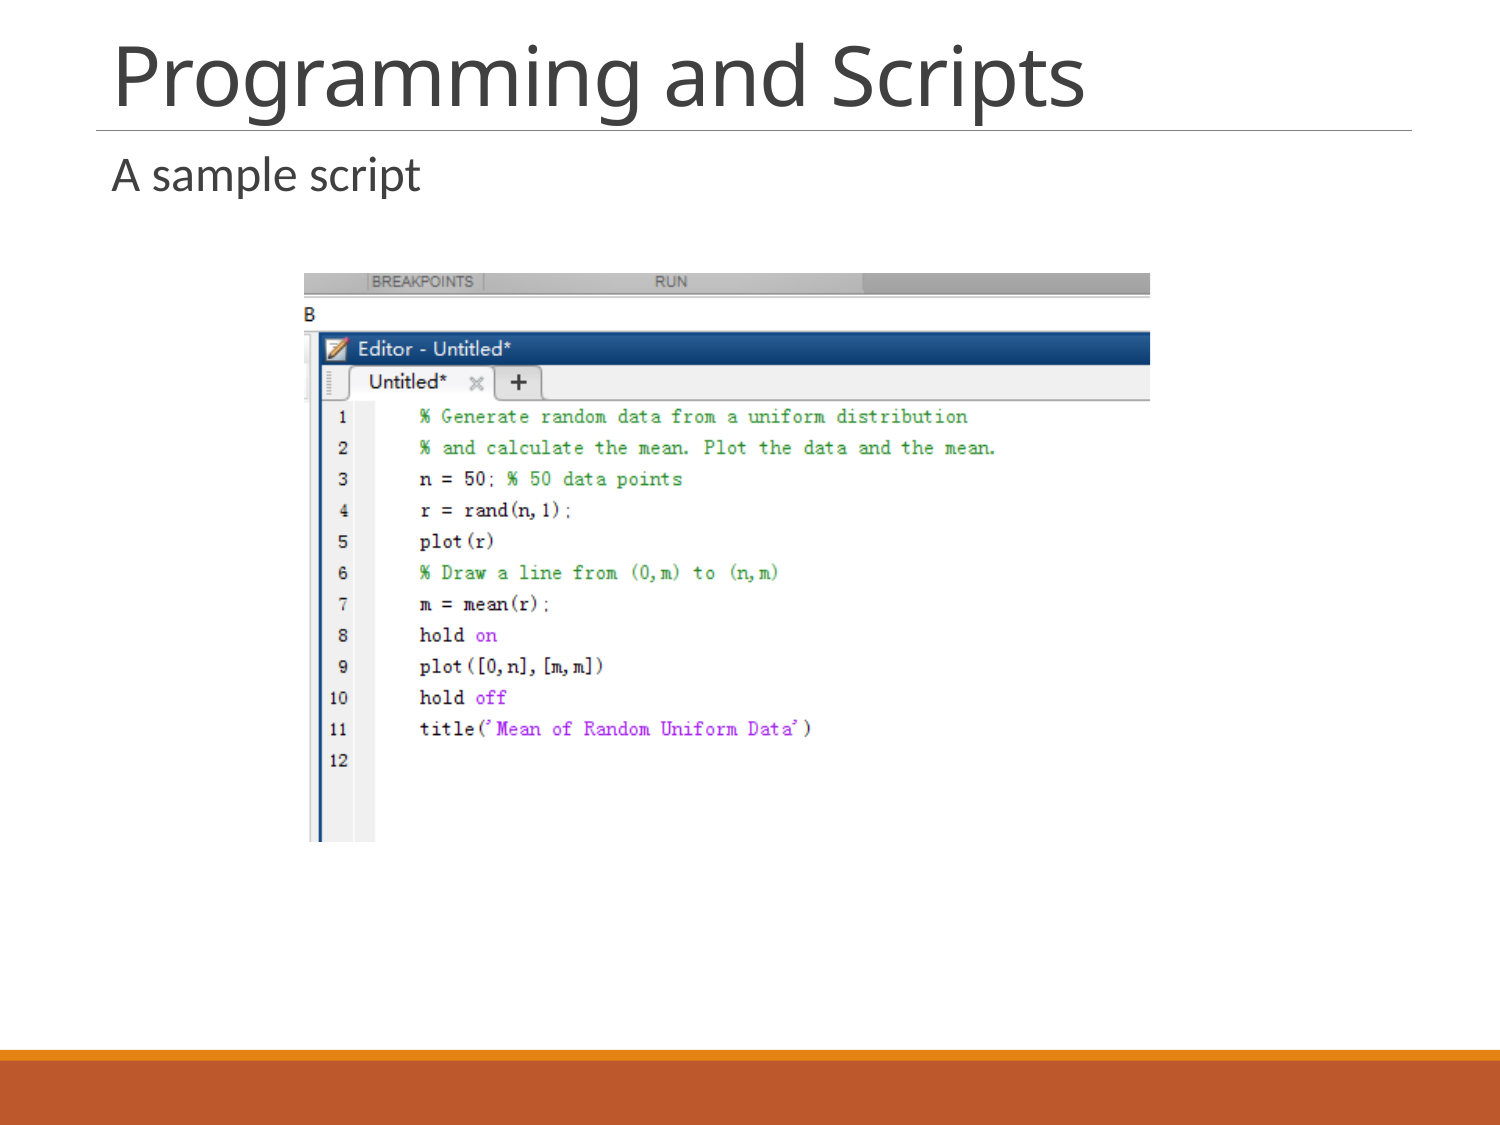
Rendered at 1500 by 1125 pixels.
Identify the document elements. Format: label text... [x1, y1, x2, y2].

title Programming and Scripts [96, 19, 1413, 131]
list A sample script [96, 140, 1413, 1034]
picture [303, 273, 1151, 842]
